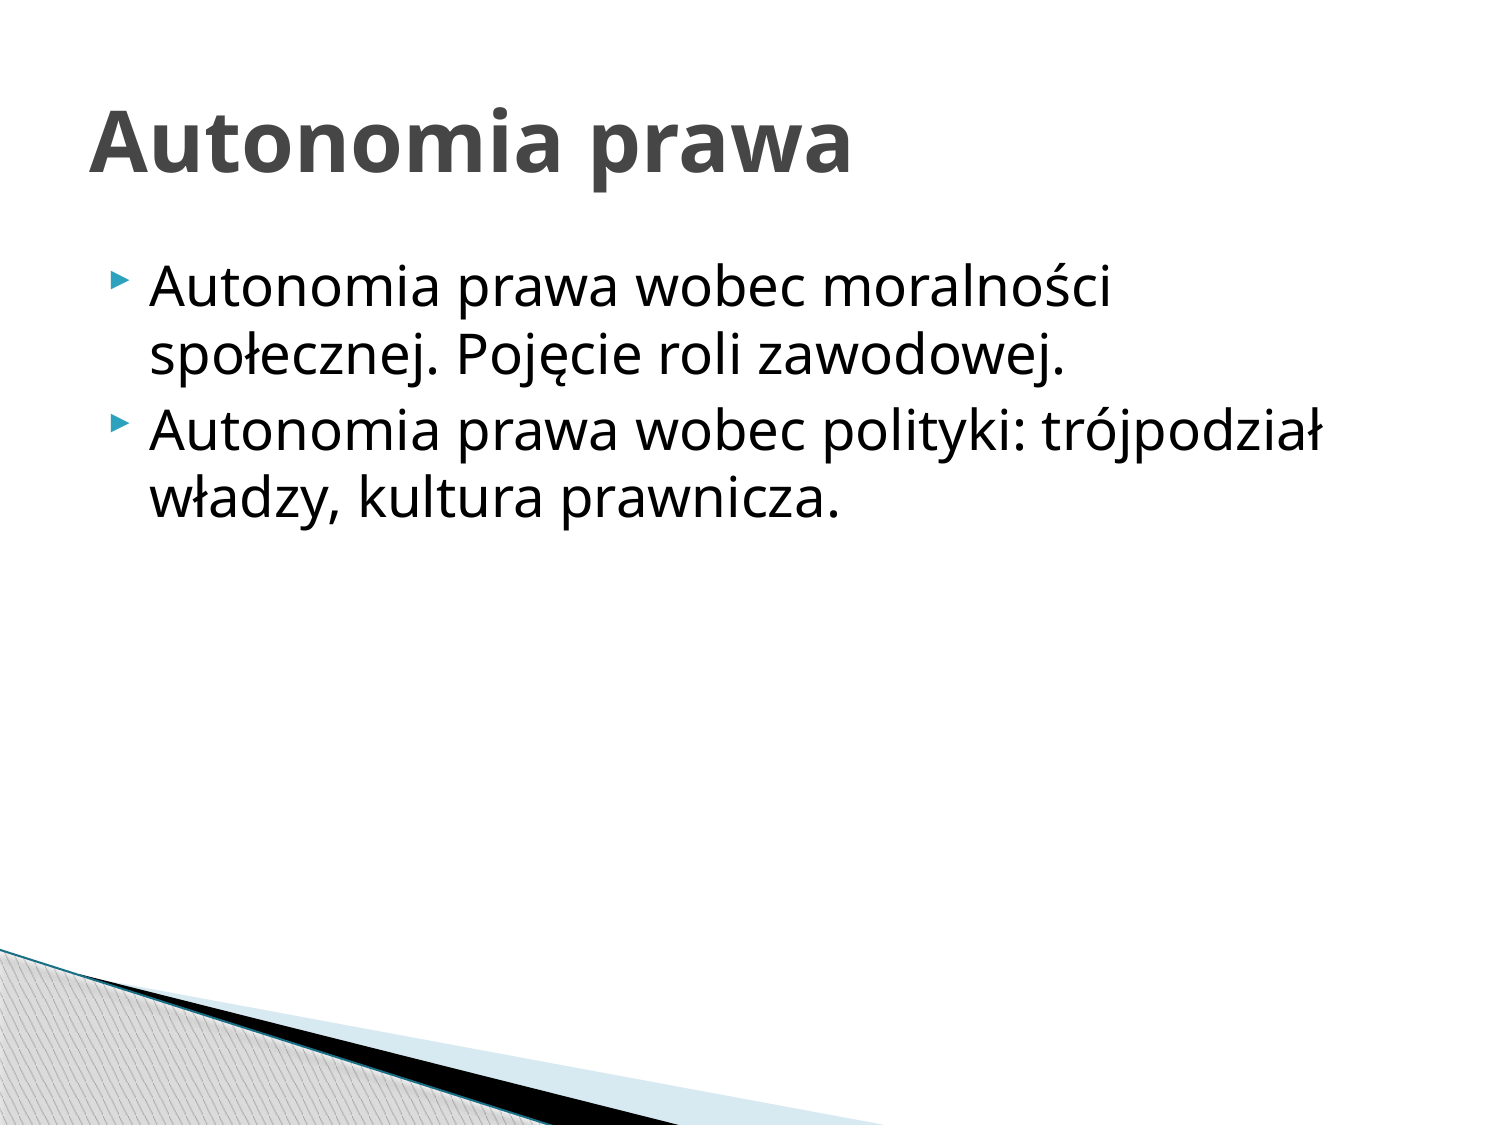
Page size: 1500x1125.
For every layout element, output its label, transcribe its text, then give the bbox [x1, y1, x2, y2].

list Autonomia prawa wobec moralności społecznej. Pojęcie roli zawodowej. Autonomia prawa wobec polityki: trójpodział władzy, kultura prawnicza. [75, 243, 1425, 986]
title Autonomia prawa [75, 45, 1425, 233]
